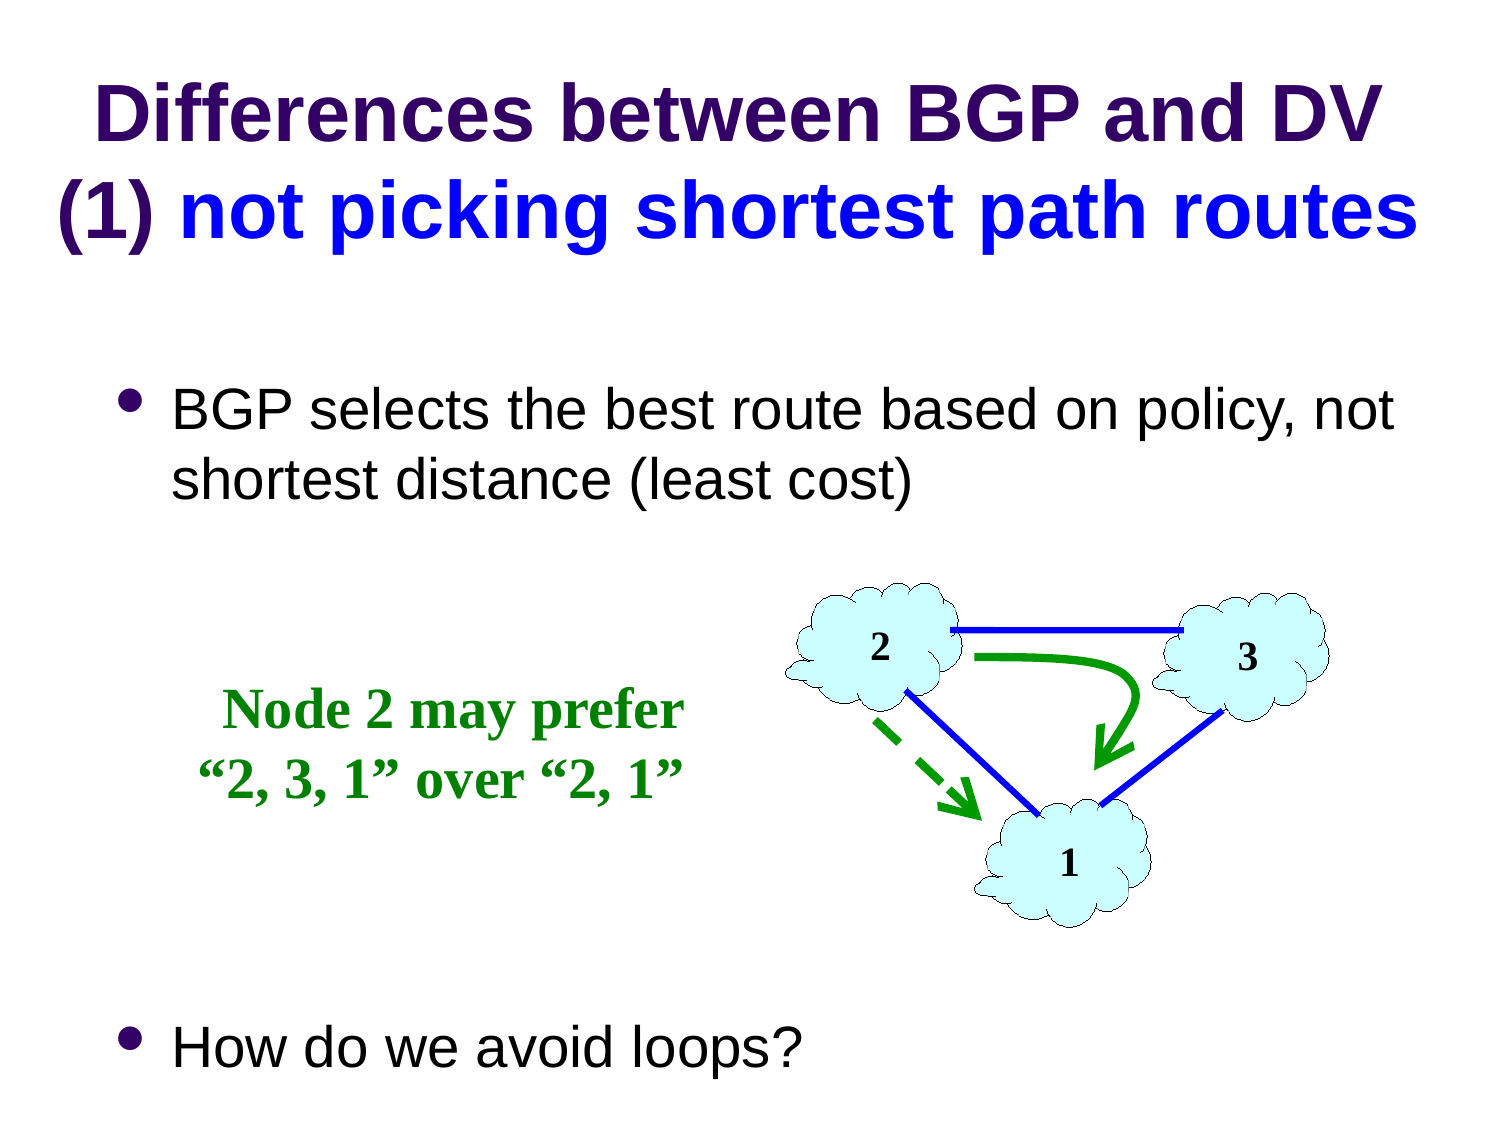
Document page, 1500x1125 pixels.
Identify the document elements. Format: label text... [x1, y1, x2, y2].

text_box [782, 574, 1338, 935]
list BGP selects the best route based on policy, not shortest distance (least cost) How do we avoid loops? [99, 282, 1500, 1125]
text_box Node 2 may prefer “2, 3, 1” over “2, 1” [87, 662, 700, 818]
title Differences between BGP and DV (1) not picking shortest path routes [0, 70, 1500, 263]
